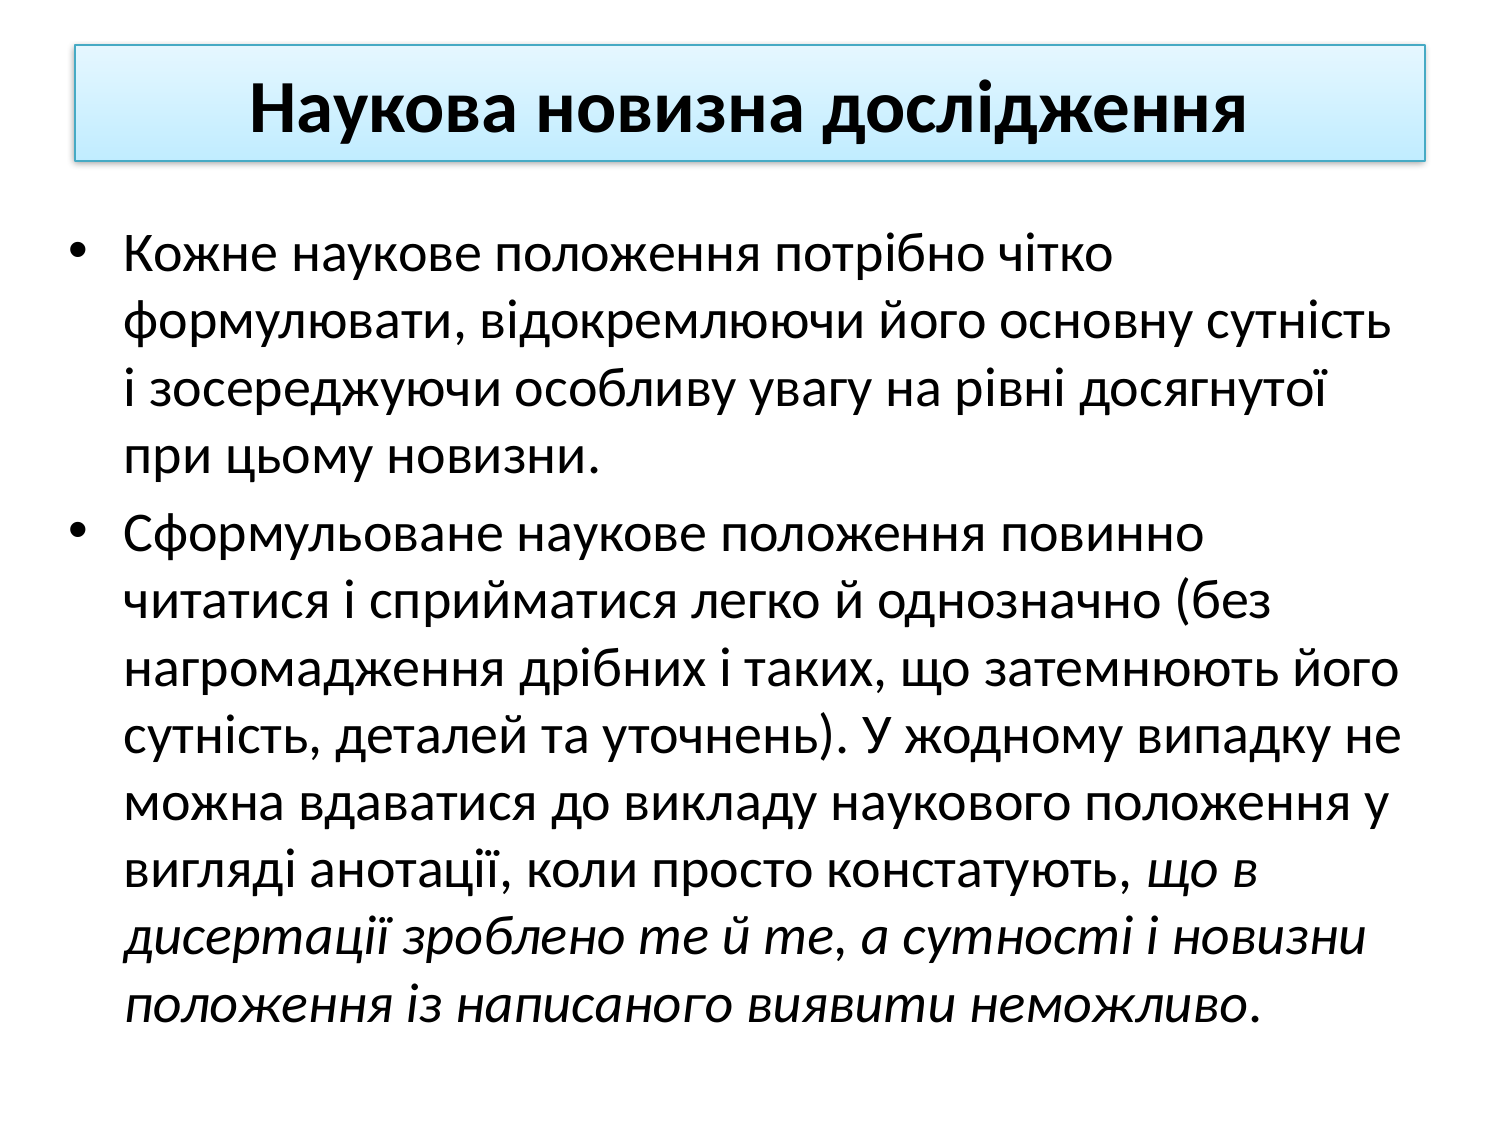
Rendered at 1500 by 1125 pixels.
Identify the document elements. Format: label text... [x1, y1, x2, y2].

list Кожне наукове положення потрібно чітко формулювати, відокремлюючи його основну сутність і зосереджуючи особливу увагу на рівні досягнутої при цьому новизни. Сформульоване наукове положення повинно читатися і сприйматися легко й однозначно (без нагромадження дрібних і таких, що затемнюють його сутність, деталей та уточнень). У жодному випадку не можна вдаватися до викладу наукового положення у вигляді анотації, коли просто констатують, що в дисертації зроблено те й те, а сутності і новизни положення із написаного виявити неможливо. [53, 208, 1425, 1071]
title Наукова новизна дослідження [74, 44, 1426, 162]
